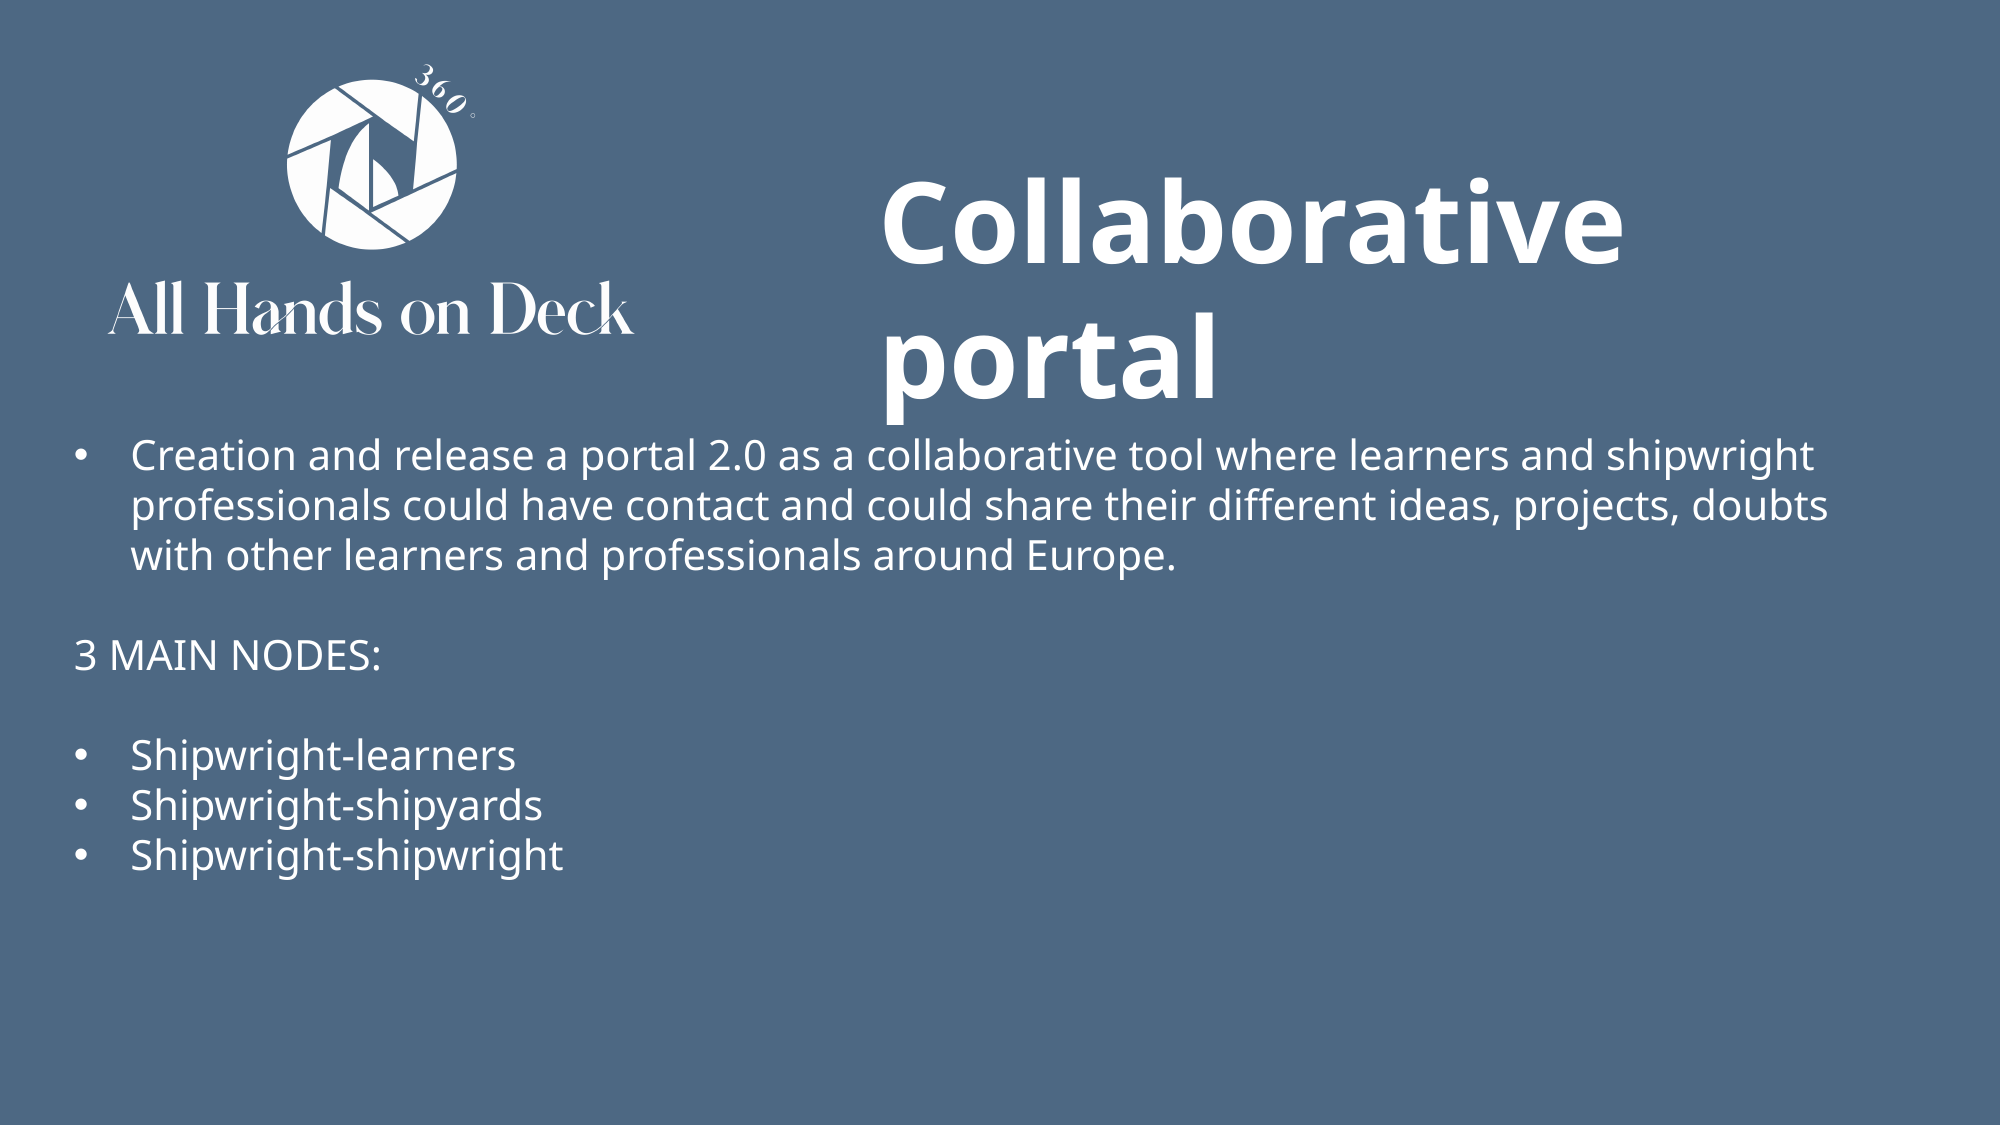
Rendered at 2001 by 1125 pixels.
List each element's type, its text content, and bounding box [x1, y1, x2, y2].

picture [0, 0, 759, 418]
text_box Collaborative portal [863, 143, 1913, 429]
text_box Creation and release a portal 2.0 as a collaborative tool where learners and shipwright professionals could have contact and could share their different ideas, projects, doubts with other learners and professionals around Europe. 3 MAIN NODES: Shipwright-learners Shipwright-shipyards Shipwright-shipwright [59, 421, 1867, 937]
